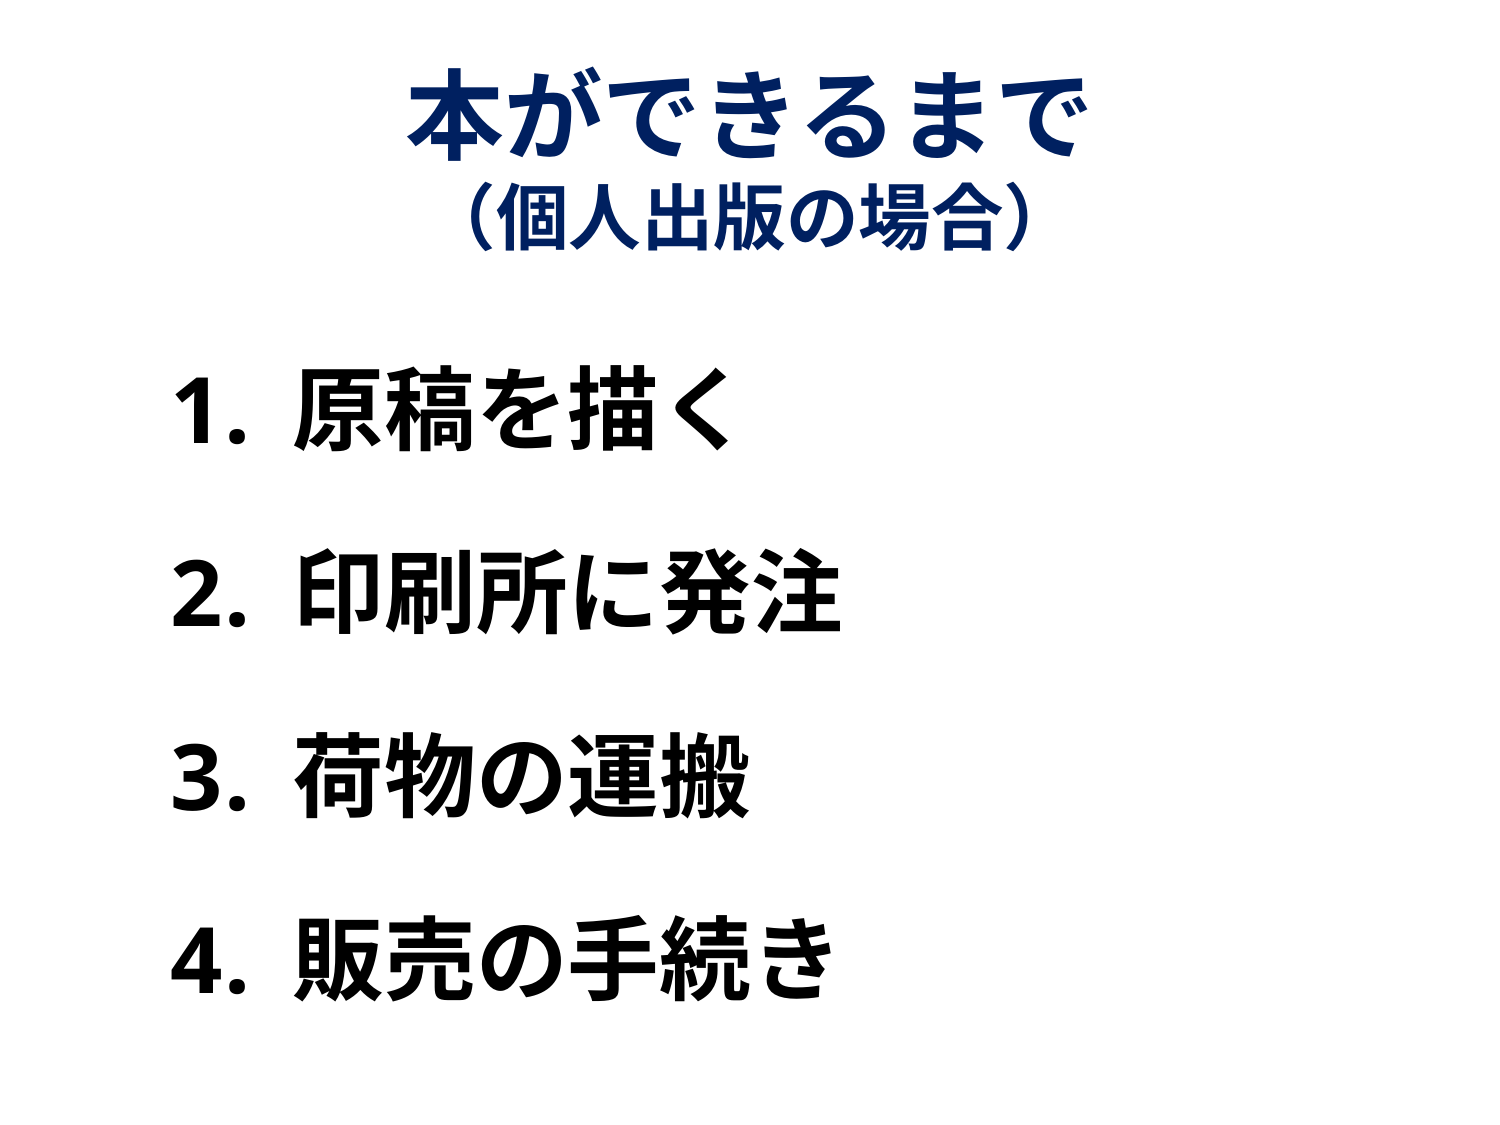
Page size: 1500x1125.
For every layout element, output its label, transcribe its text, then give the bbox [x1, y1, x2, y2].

title 本ができるまで （個人出版の場合） [75, 45, 1425, 267]
list 原稿を描く 印刷所に発注 荷物の運搬 販売の手続き [155, 288, 1347, 1032]
